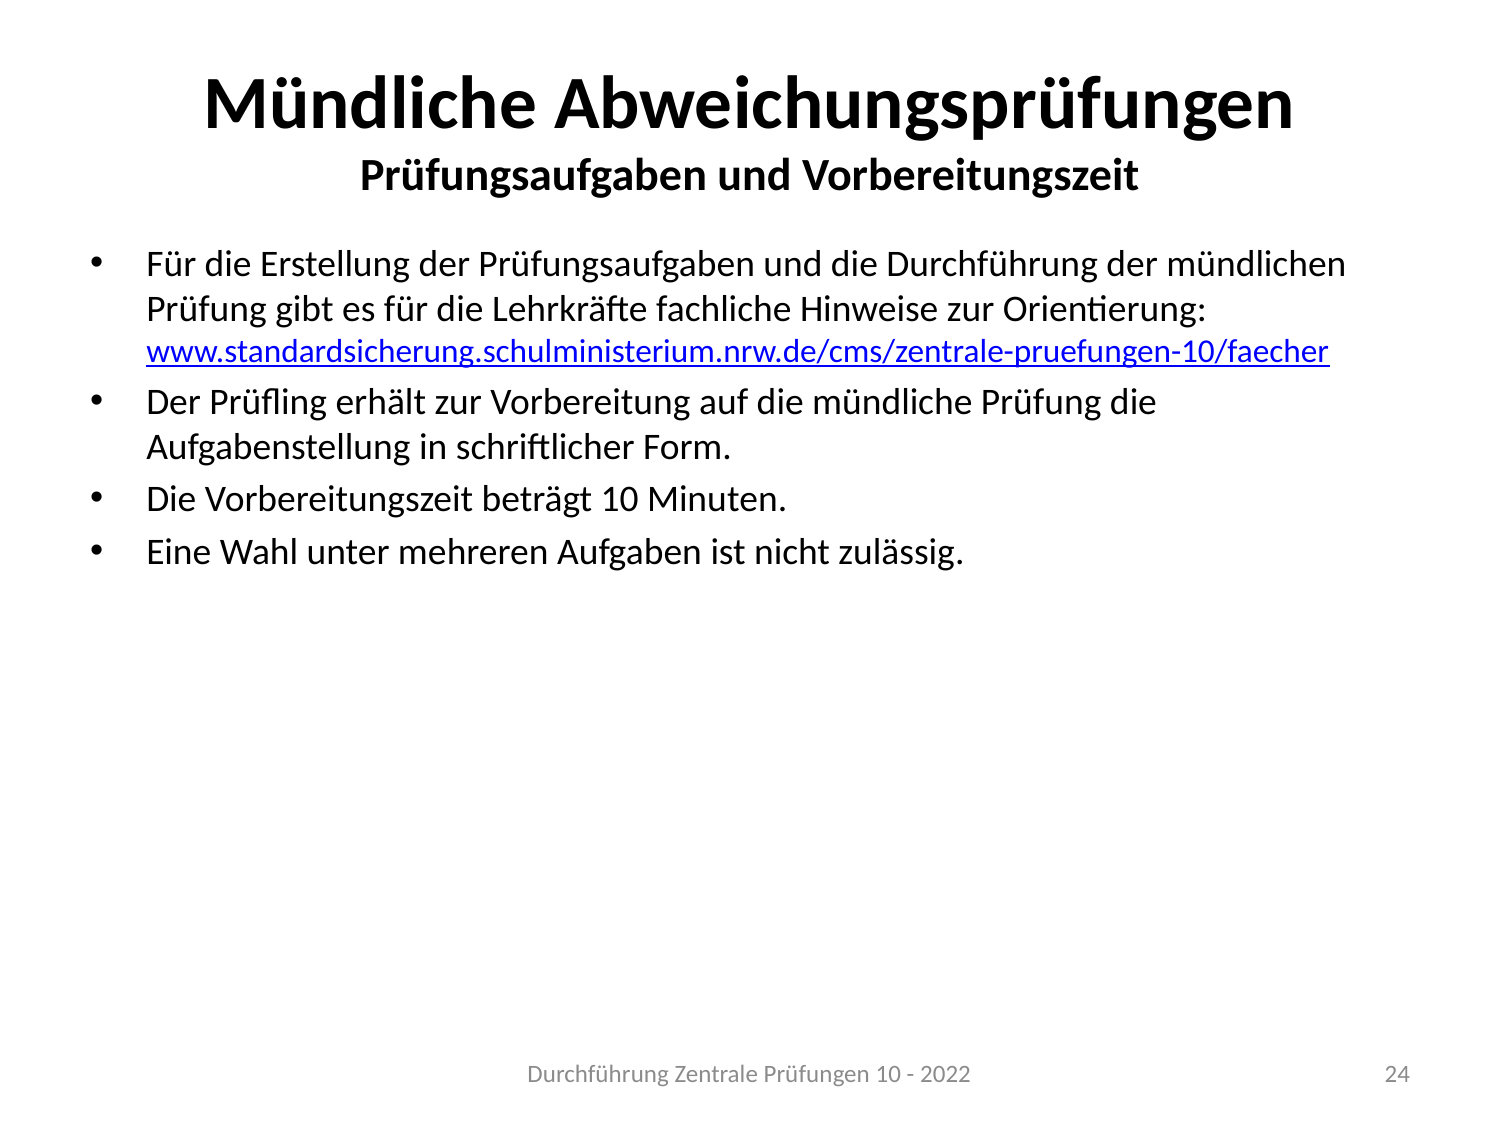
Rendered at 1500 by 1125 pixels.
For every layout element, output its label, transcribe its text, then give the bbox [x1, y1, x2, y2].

footer Durchführung Zentrale Prüfungen 10 - 2022 [512, 1042, 988, 1103]
list Für die Erstellung der Prüfungsaufgaben und die Durchführung der mündlichen Prüfung gibt es für die Lehrkräfte fachliche Hinweise zur Orientierung: www.standardsicherung.schulministerium.nrw.de/cms/zentrale-pruefungen-10/faecher Der Prüfling erhält zur Vorbereitung auf die mündliche Prüfung die Aufgabenstellung in schriftlicher Form. Die Vorbereitungszeit beträgt 10 Minuten. Eine Wahl unter mehreren Aufgaben ist nicht zulässig. [75, 231, 1425, 1005]
title Mündliche Abweichungsprüfungen Prüfungsaufgaben und Vorbereitungszeit [75, 45, 1425, 209]
slide_number 24 [1074, 1042, 1425, 1103]
